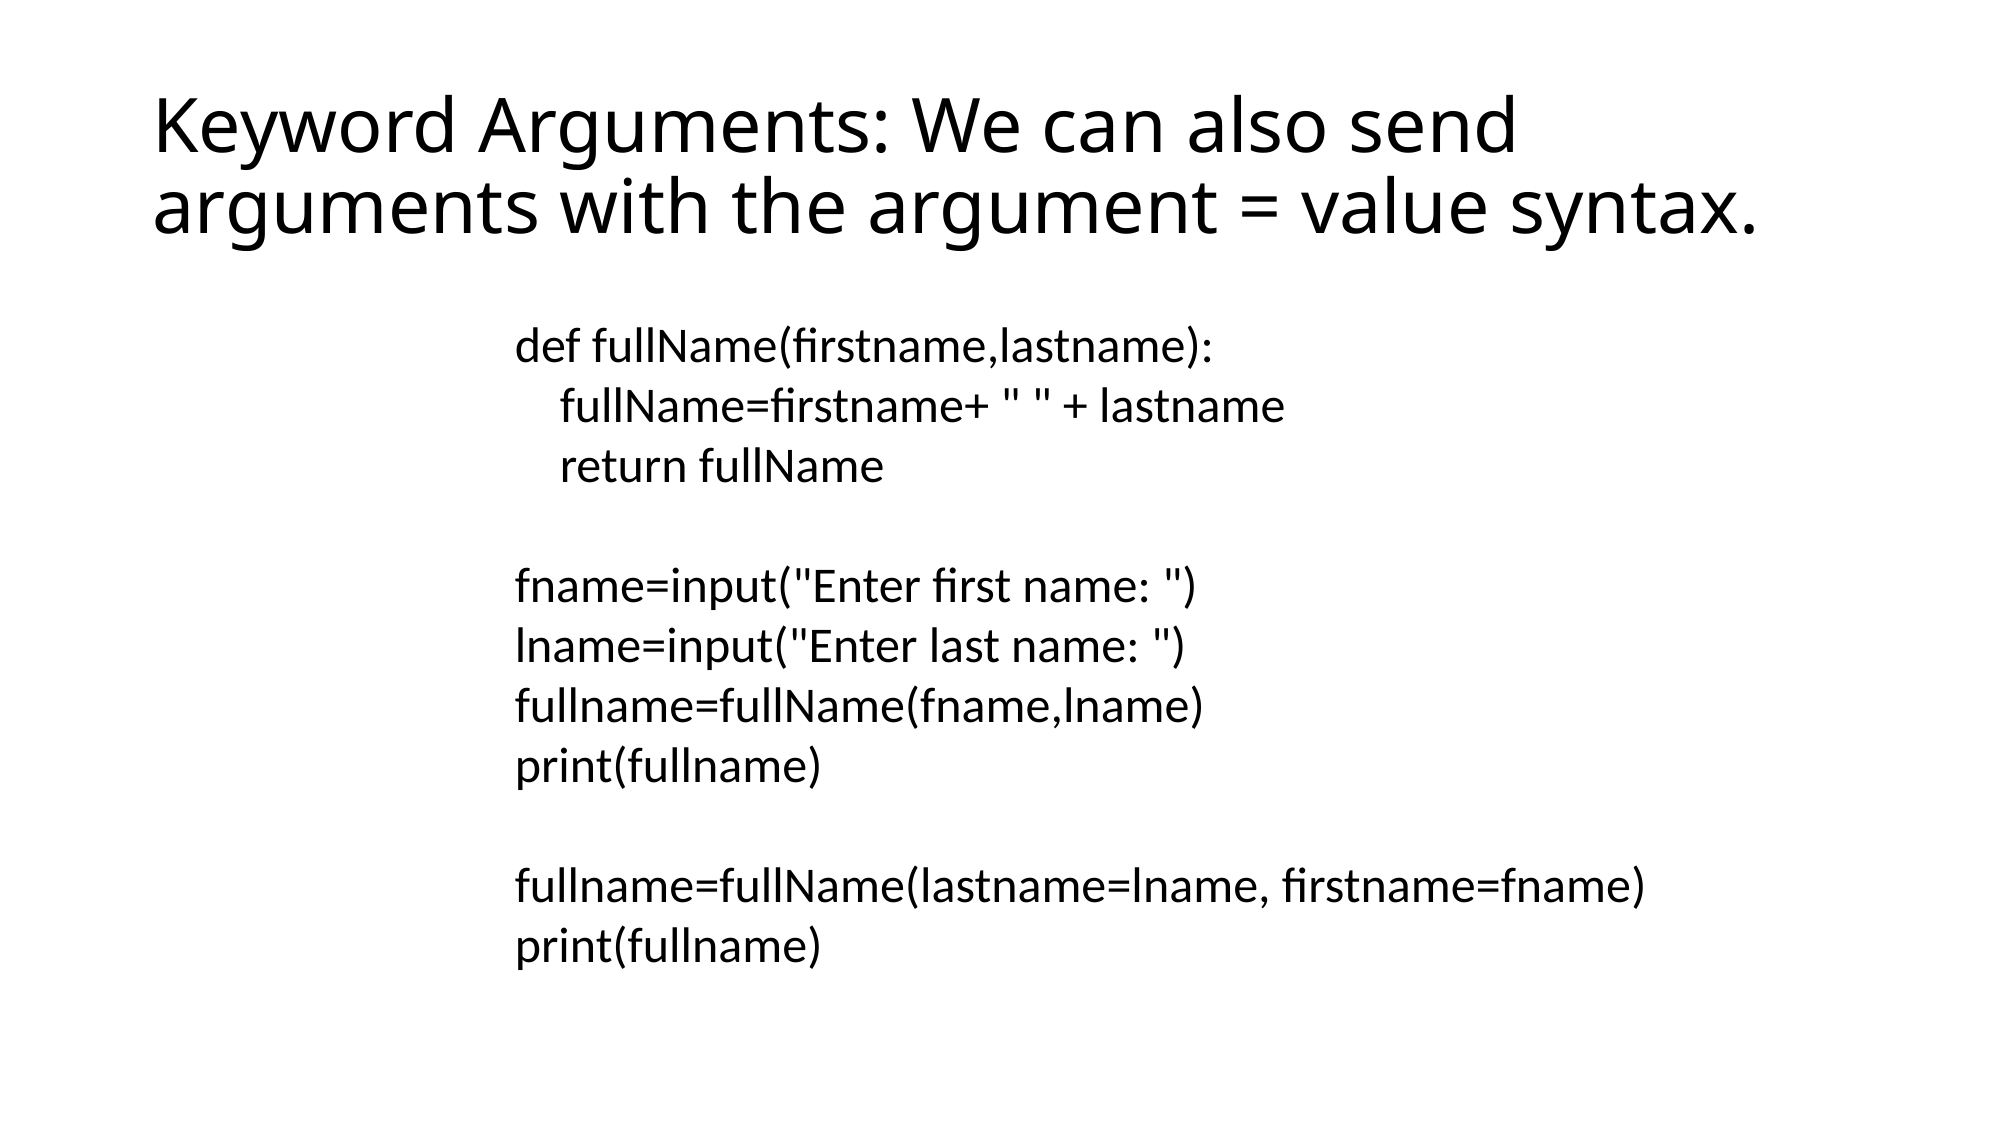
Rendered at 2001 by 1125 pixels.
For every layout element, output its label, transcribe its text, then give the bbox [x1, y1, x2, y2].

title Keyword Arguments: We can also send arguments with the argument = value syntax. [137, 59, 1863, 278]
text_box def fullName(firstname,lastname): fullName=firstname+ " " + lastname return fullName fname=input("Enter first name: ") lname=input("Enter last name: ") fullname=fullName(fname,lname) print(fullname) fullname=fullName(lastname=lname, firstname=fname) print(fullname) [500, 304, 1795, 980]
